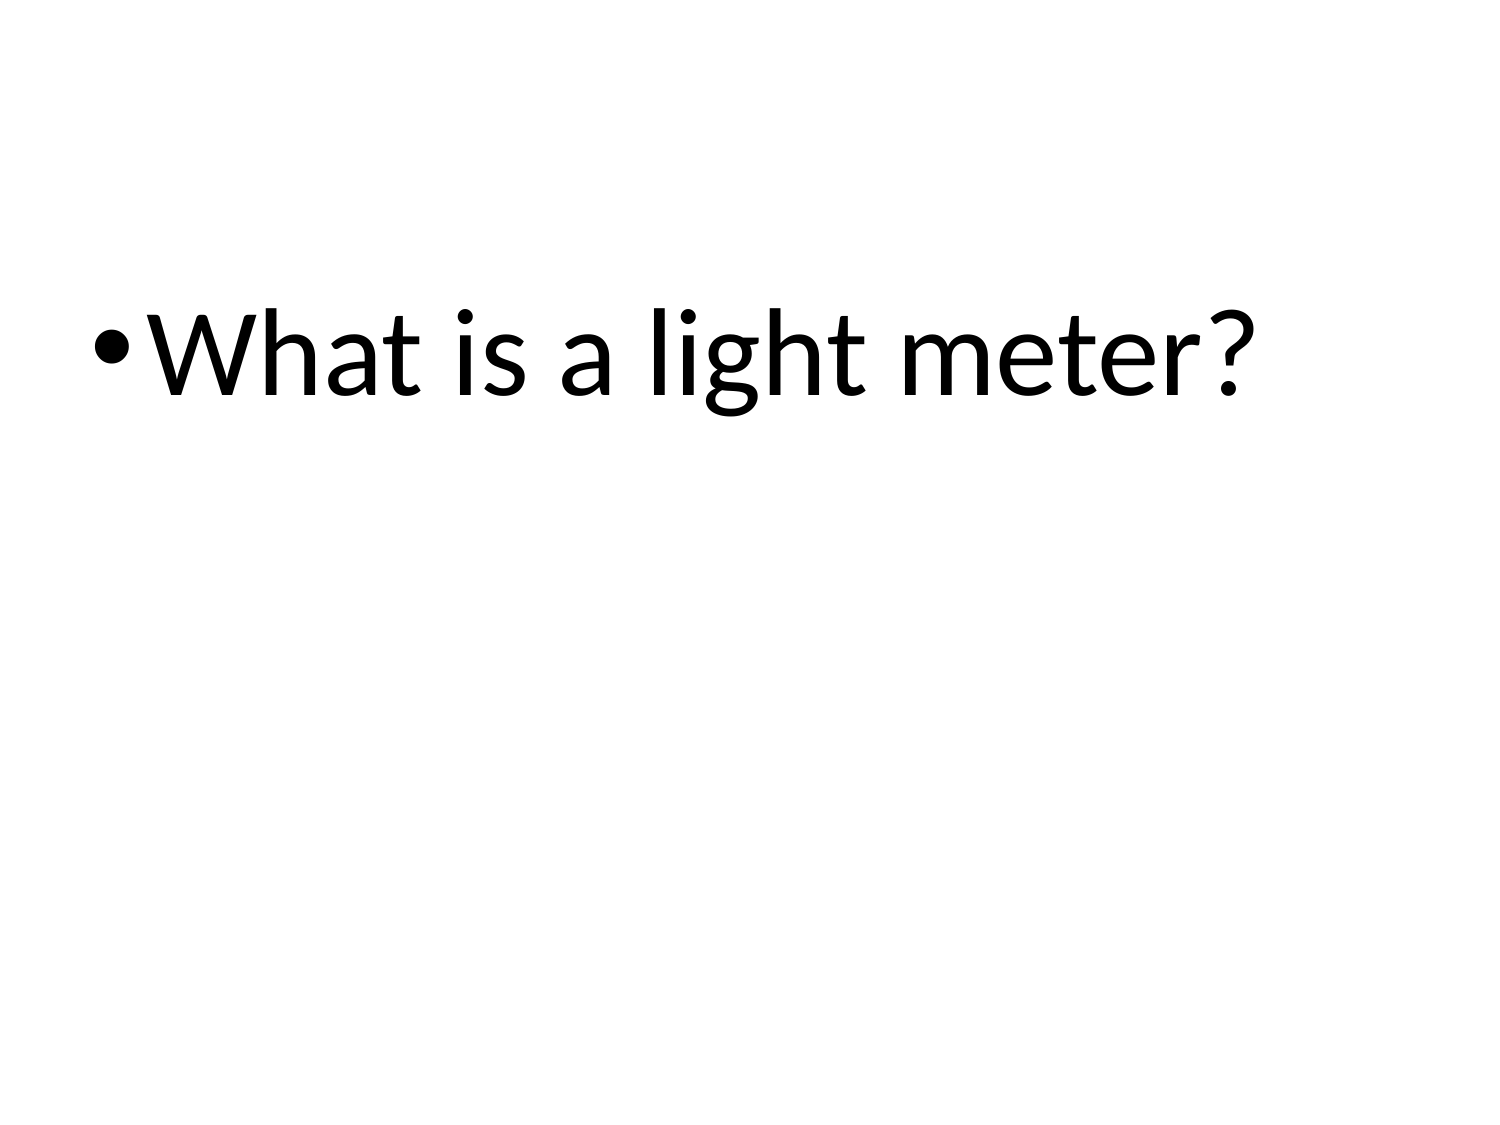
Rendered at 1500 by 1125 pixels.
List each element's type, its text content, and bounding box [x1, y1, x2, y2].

list What is a light meter? [75, 262, 1425, 1005]
